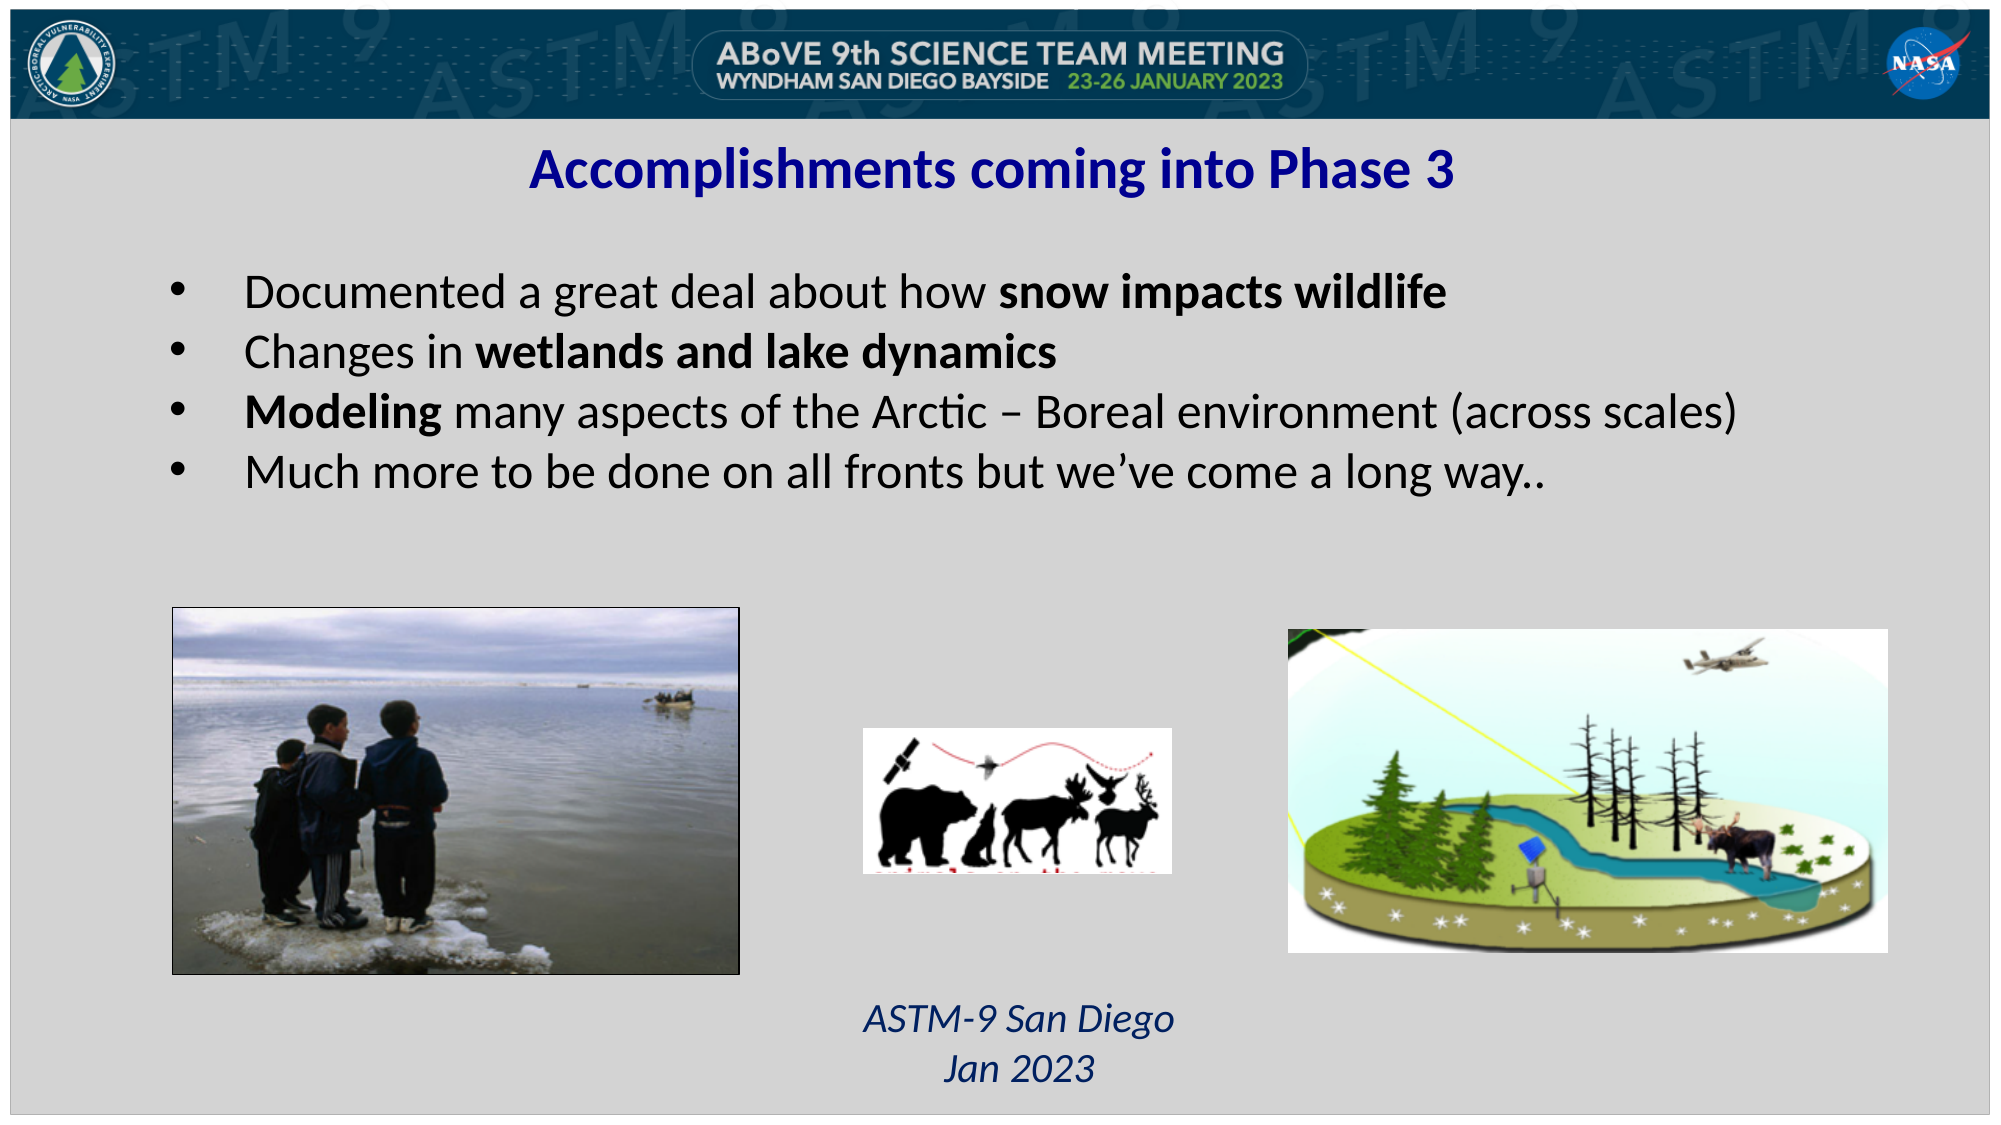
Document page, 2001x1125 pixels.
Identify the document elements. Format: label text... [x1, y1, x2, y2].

picture [0, 0, 2000, 1125]
text_box ASTM-9 San Diego Jan 2023 [848, 983, 1191, 1099]
text_box Documented a great deal about how snow impacts wildlife Changes in wetlands and lake dynamics Modeling many aspects of the Arctic – Boreal environment (across scales) Much more to be done on all fronts but we’ve come a long way.. [154, 250, 1793, 626]
text_box Accomplishments coming into Phase 3 [173, 123, 1812, 208]
